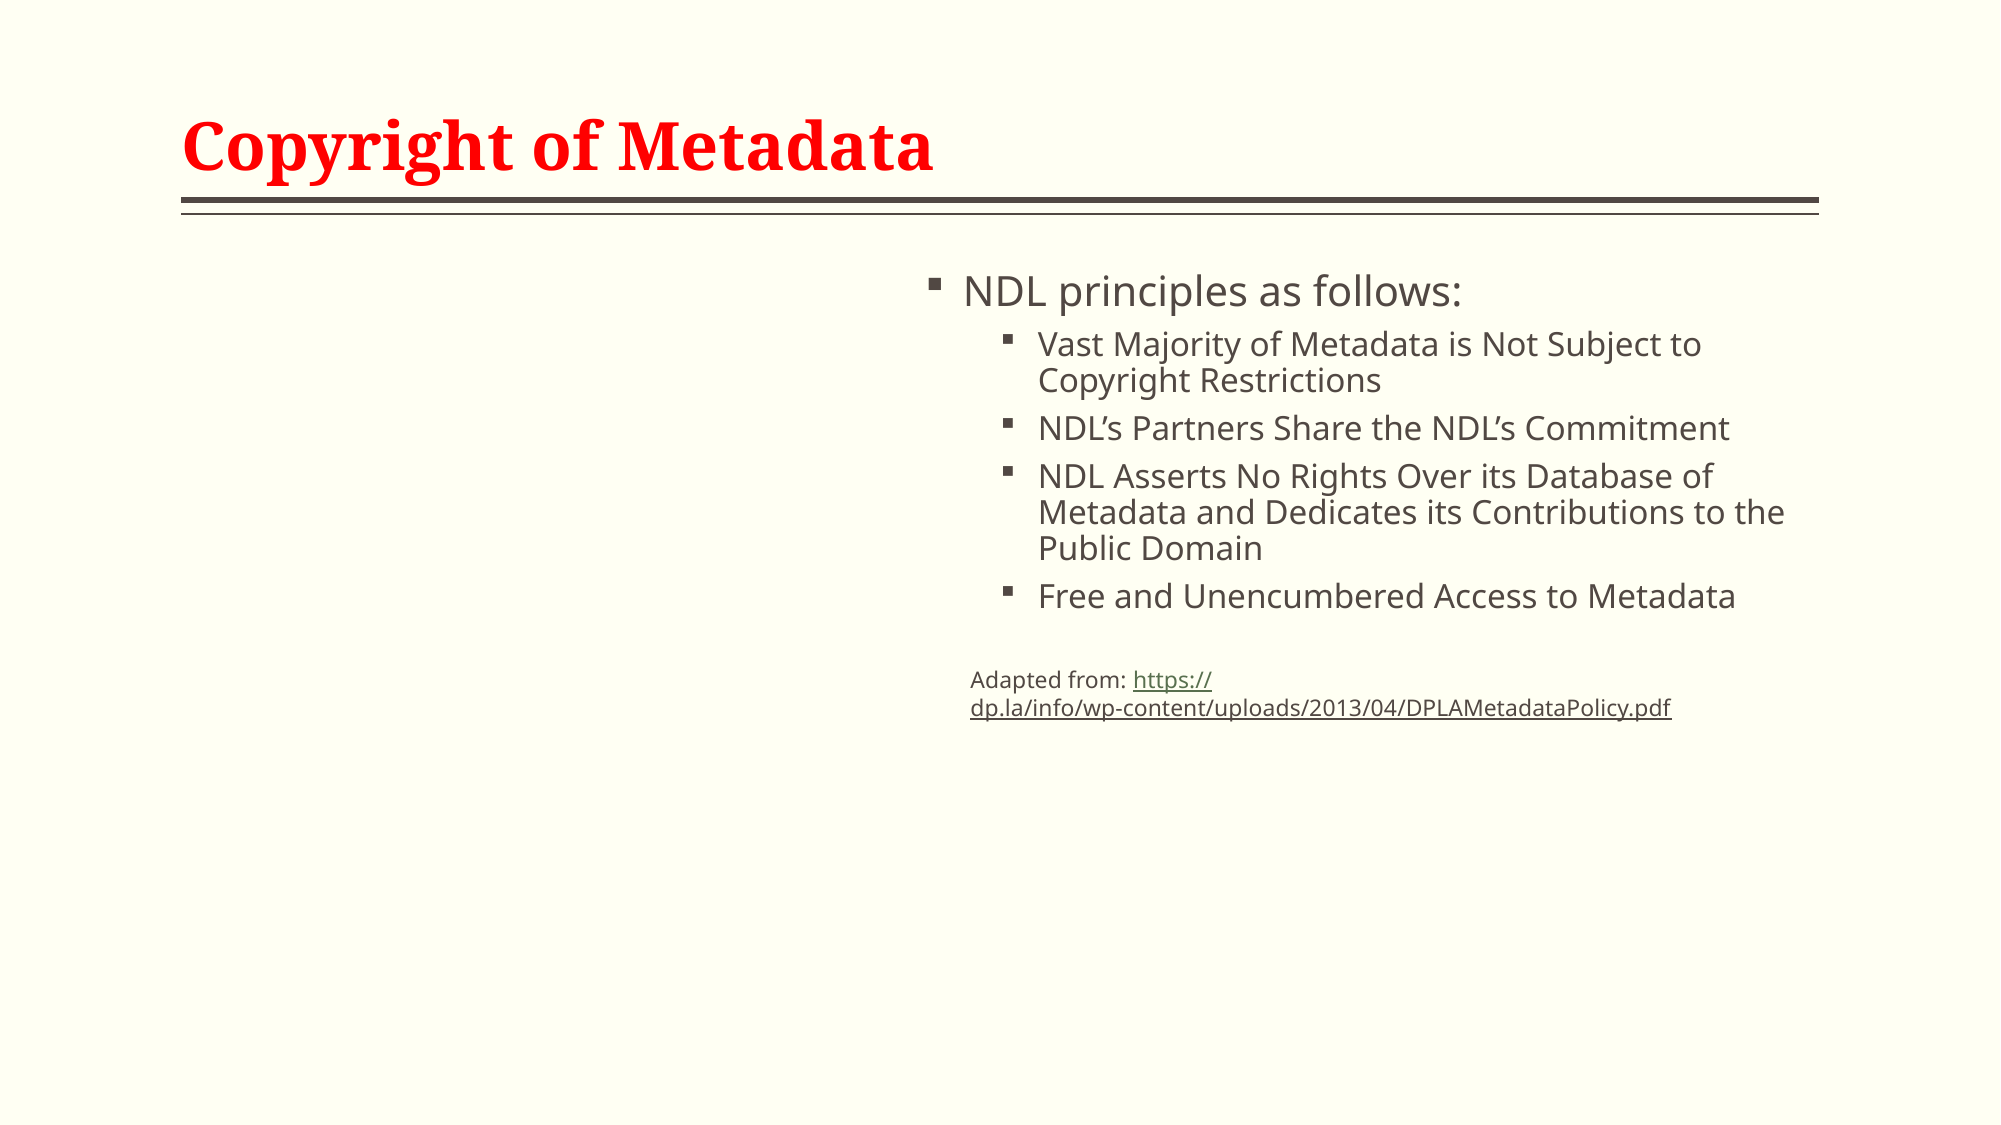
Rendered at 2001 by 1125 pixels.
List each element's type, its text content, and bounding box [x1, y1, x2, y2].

title Copyright of Metadata [181, 12, 1819, 193]
list NDL principles as follows: Vast Majority of Metadata is Not Subject to Copyright Restrictions NDL’s Partners Share the NDL’s Commitment NDL Asserts No Rights Over its Database of Metadata and Dedicates its Contributions to the Public Domain Free and Unencumbered Access to Metadata Adapted from: https://dp.la/info/wp-content/uploads/2013/04/DPLAMetadataPolicy.pdf [925, 262, 1819, 1013]
